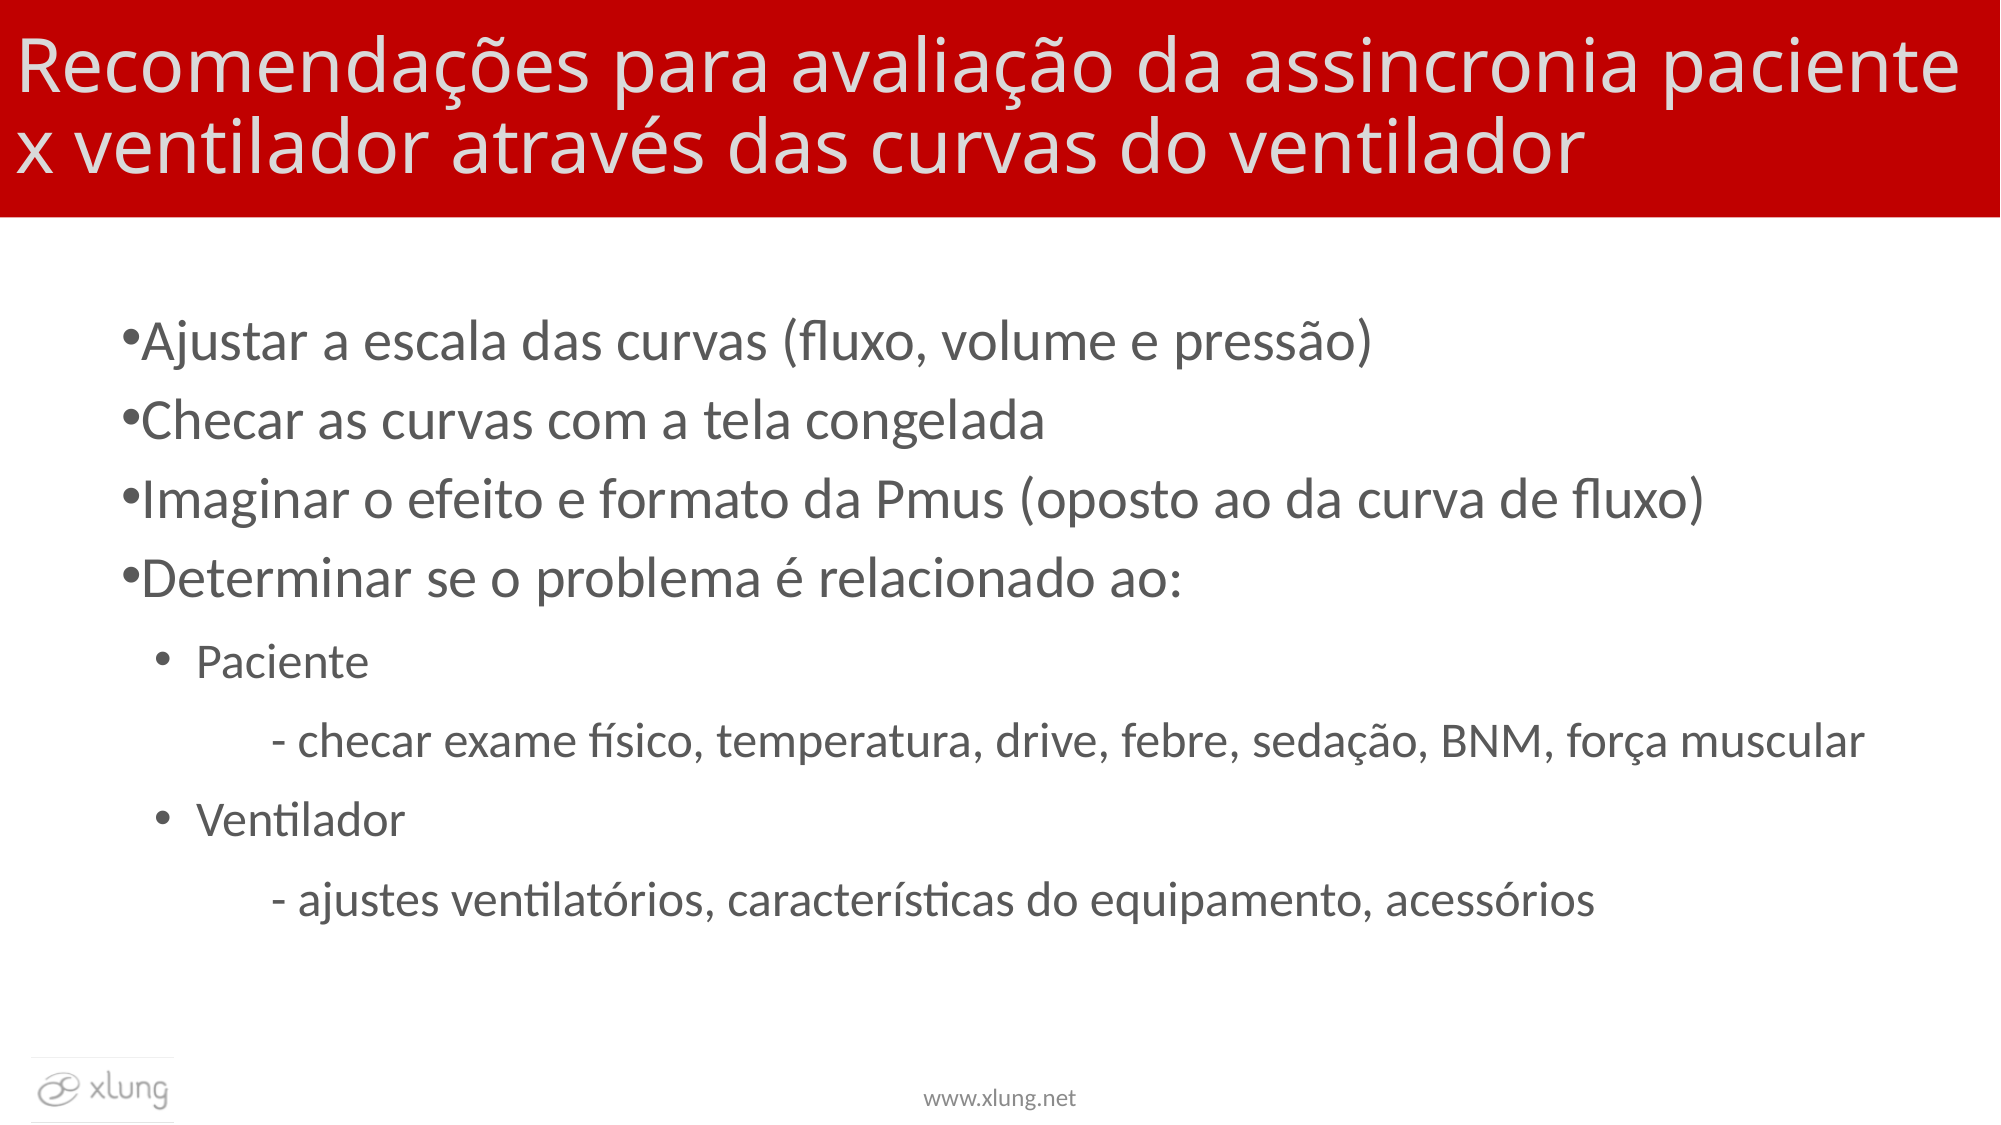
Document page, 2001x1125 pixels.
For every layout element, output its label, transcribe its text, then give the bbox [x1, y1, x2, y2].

footer www.xlung.net [662, 1066, 1338, 1125]
picture [31, 1056, 174, 1124]
list Ajustar a escala das curvas (fluxo, volume e pressão) Checar as curvas com a tela congelada Imaginar o efeito e formato da Pmus (oposto ao da curva de fluxo) Determinar se o problema é relacionado ao: Paciente - checar exame físico, temperatura, drive, febre, sedação, BNM, força muscular Ventilador - ajustes ventilatórios, características do equipamento, acessórios [106, 285, 1894, 999]
title Recomendações para avaliação da assincronia paciente x ventilador através das curvas do ventilador [0, 0, 2000, 218]
